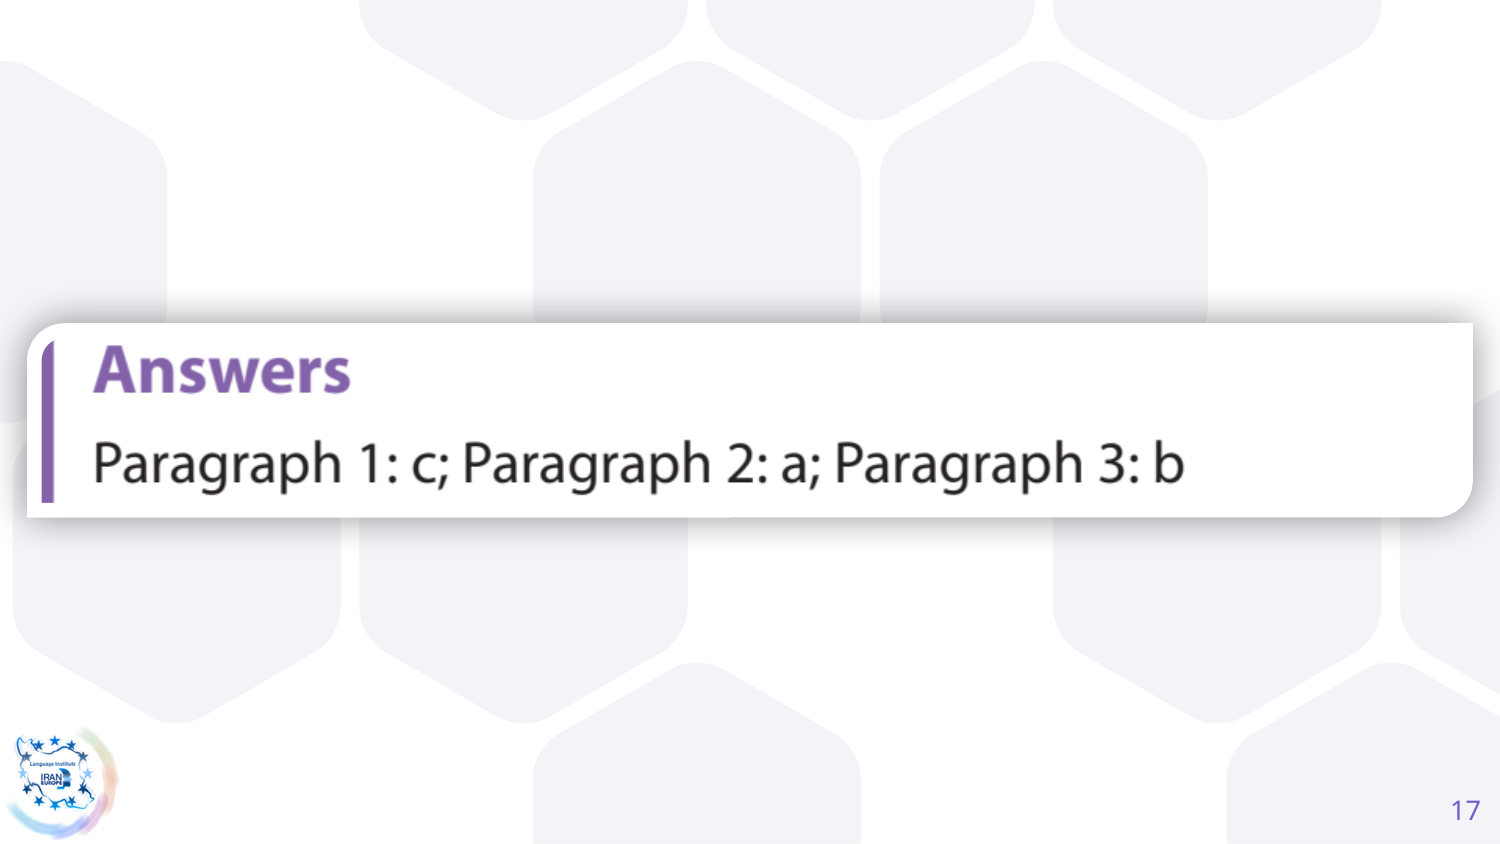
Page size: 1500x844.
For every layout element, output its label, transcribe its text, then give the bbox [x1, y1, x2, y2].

slide_number 17 [1391, 779, 1482, 844]
picture [0, 721, 124, 842]
picture [34, 330, 1466, 511]
